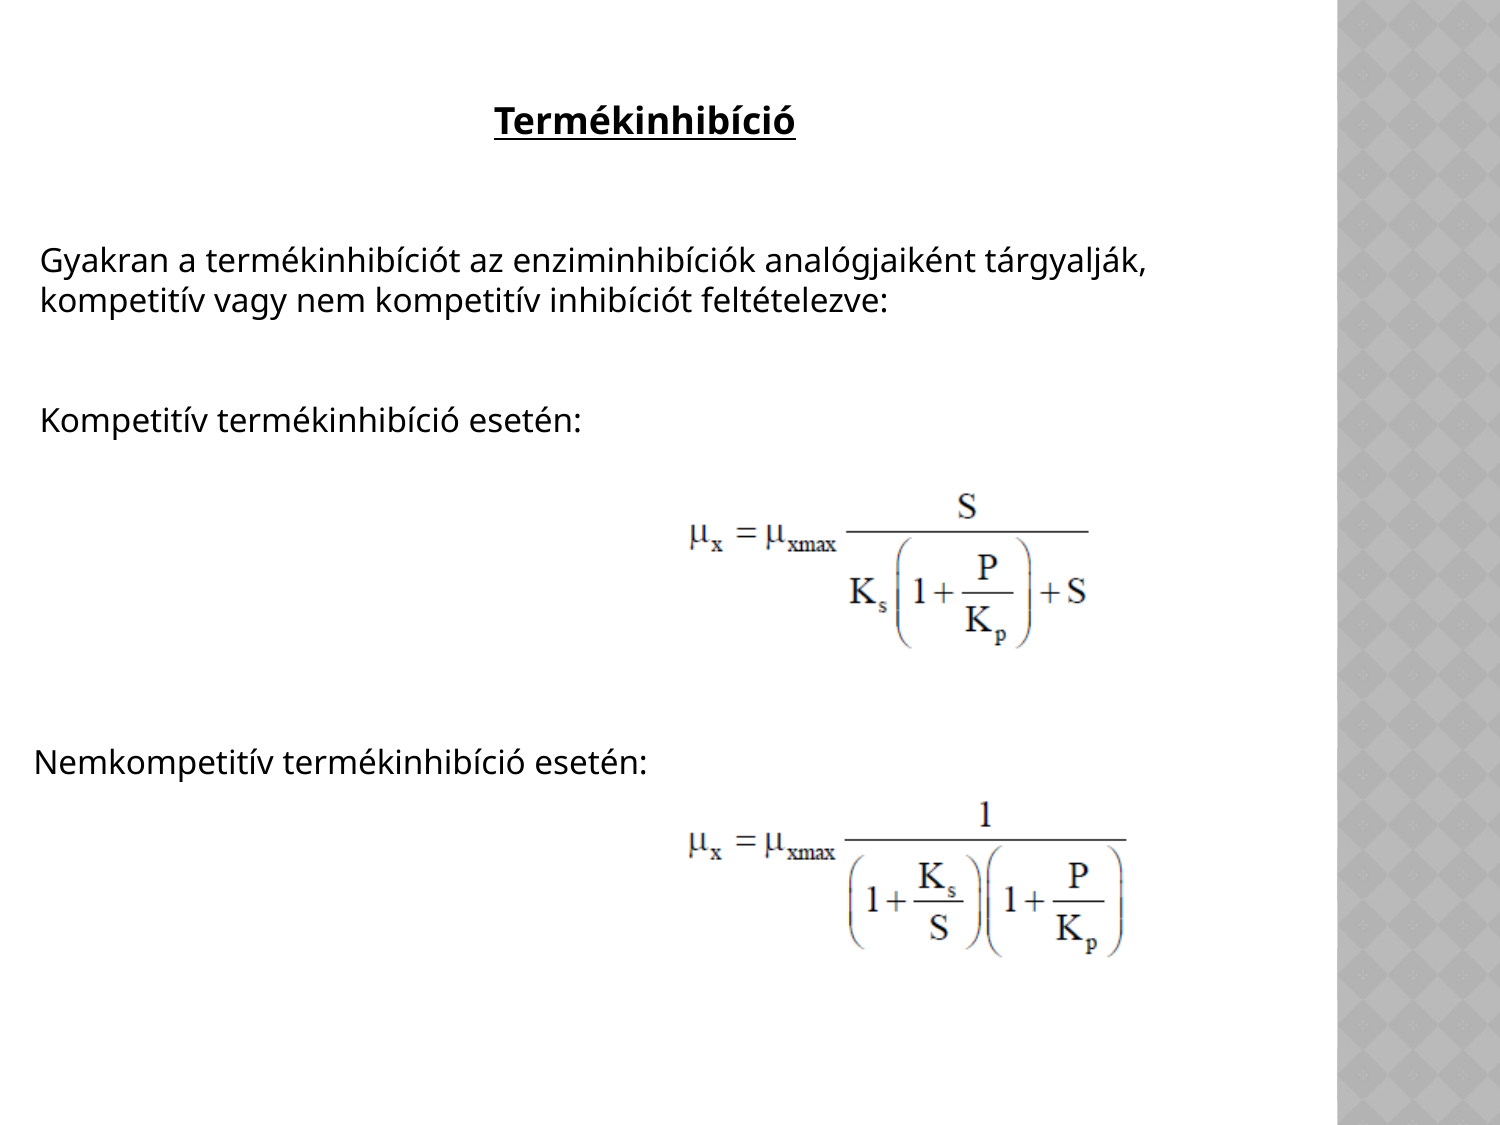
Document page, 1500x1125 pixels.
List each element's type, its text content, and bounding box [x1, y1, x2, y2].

text_box Nemkompetitív termékinhibíció esetén: [18, 730, 664, 789]
text_box Termékinhibíció [270, 89, 1020, 150]
picture [678, 786, 1147, 971]
text_box Gyakran a termékinhibíciót az enziminhibíciók analógjaiként tárgyalják, kompetitív vagy nem kompetitív inhibíciót feltételezve: Kompetitív termékinhibíció esetén: [24, 231, 1265, 486]
picture [678, 474, 1103, 667]
